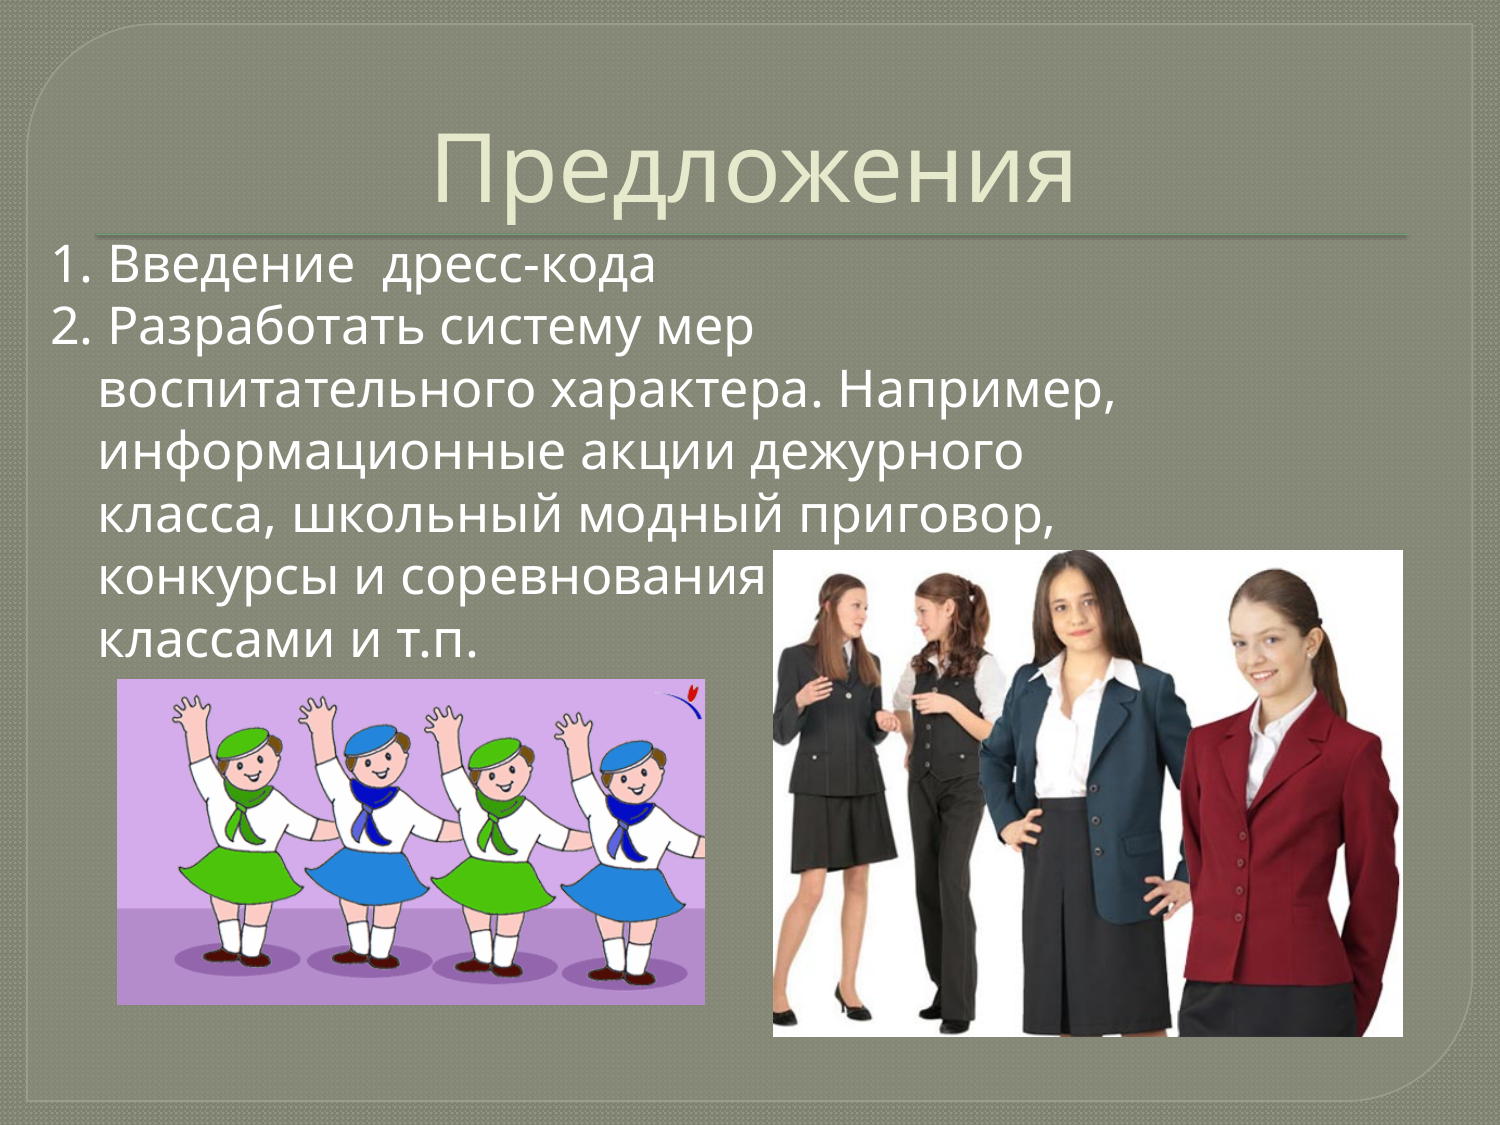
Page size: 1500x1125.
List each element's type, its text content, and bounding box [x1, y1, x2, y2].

title Предложения [75, 41, 1425, 230]
picture [116, 679, 705, 1005]
picture [773, 550, 1403, 1037]
list 1. Введение дресс-кода 2. Разработать систему мер воспитательного характера. Например, информационные акции дежурного класса, школьный модный приговор, конкурсы и соревнования между классами и т.п. [35, 222, 1191, 966]
